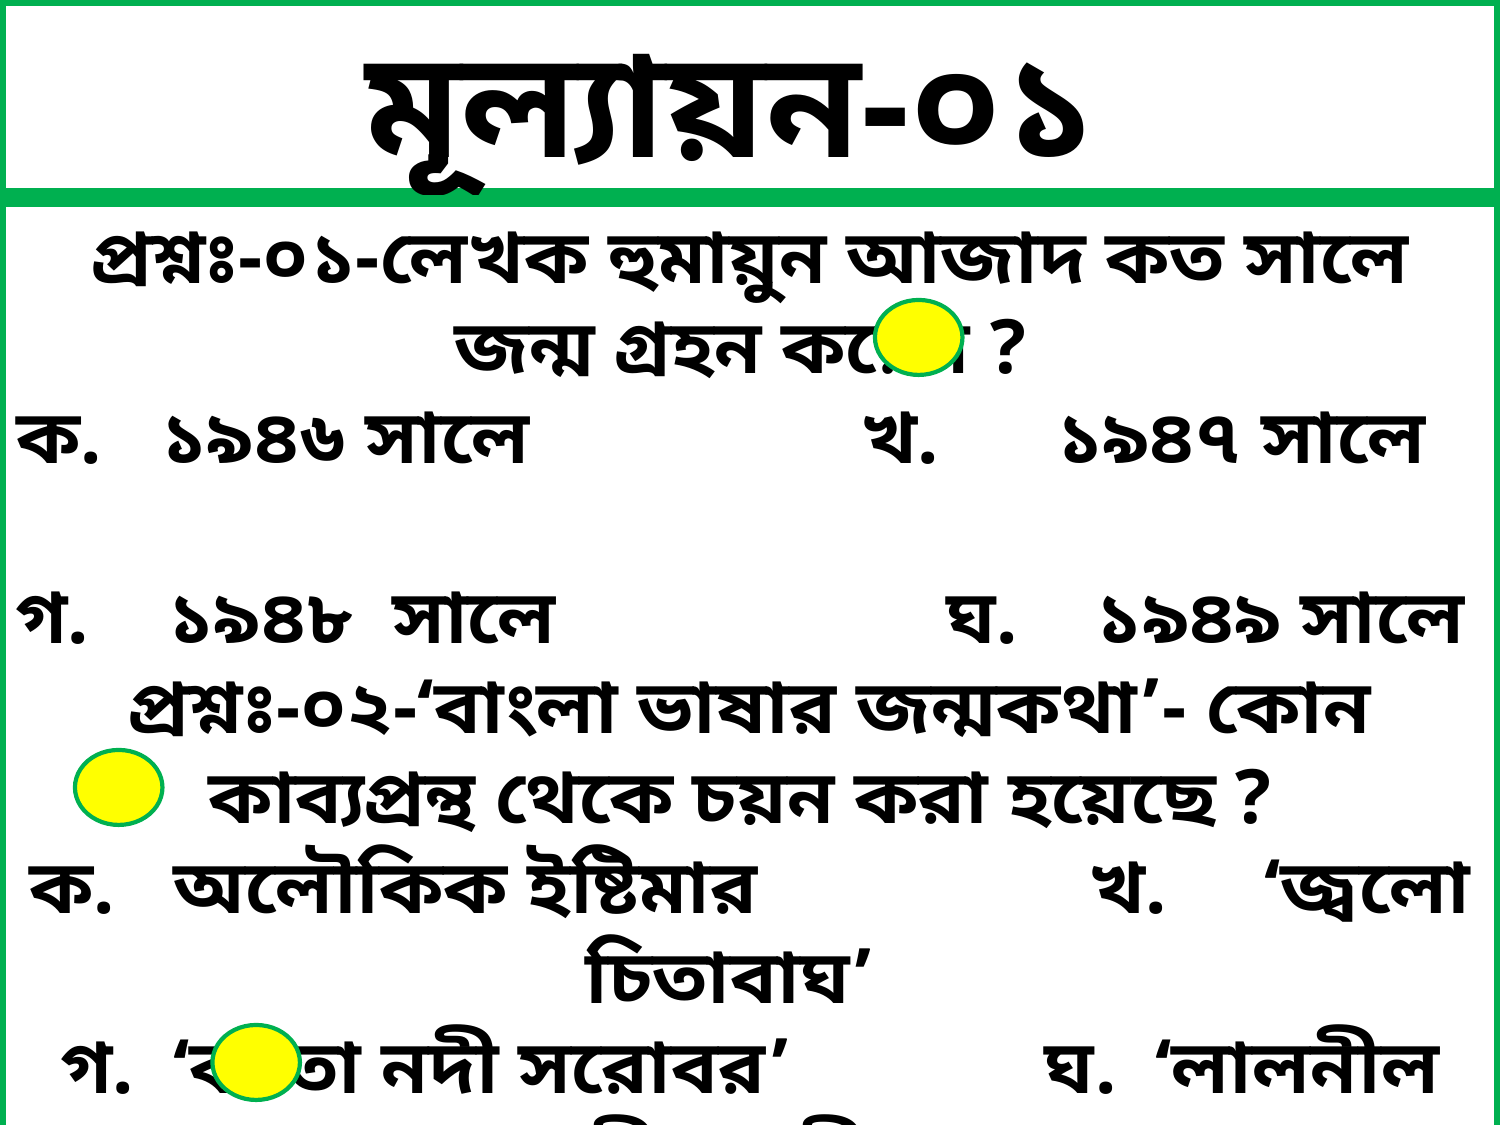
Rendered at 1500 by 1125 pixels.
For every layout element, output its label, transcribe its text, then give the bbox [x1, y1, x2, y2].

text_box [72, 747, 165, 828]
text_box [210, 1022, 303, 1103]
text_box প্রশ্নঃ-০১-লেখক হুমায়ুন আজাদ কত সালে জন্ম গ্রহন করেন ? ক. ১৯৪৬ সালে খ. ১৯৪৭ সালে গ. ১৯৪৮ সালে ঘ. ১৯৪৯ সালে প্রশ্নঃ-০২-‘বাংলা ভাষার জন্মকথা’- কোন কাব্যপ্রন্থ থেকে চয়ন করা হয়েছে ? ক. অলৌকিক ইষ্টিমার খ. ‘জ্বলো চিতাবাঘ’ গ. ‘কতো নদী সরোবর’ ঘ. ‘লালনীল দীপাবলী’ প্রশ্নঃ-০৩-লেখক হুমায়ুন আজাদ কত সালে মৃত্যুবরণ করেন ? ক. ২০০২ সালে খ. ২০০৩ সালে গ. ২০০৪ সালে ঘ. ২০০৮ সালে [0, 201, 1500, 1125]
text_box মূল্যায়ন-০১ [0, 0, 1500, 195]
text_box [872, 297, 965, 378]
